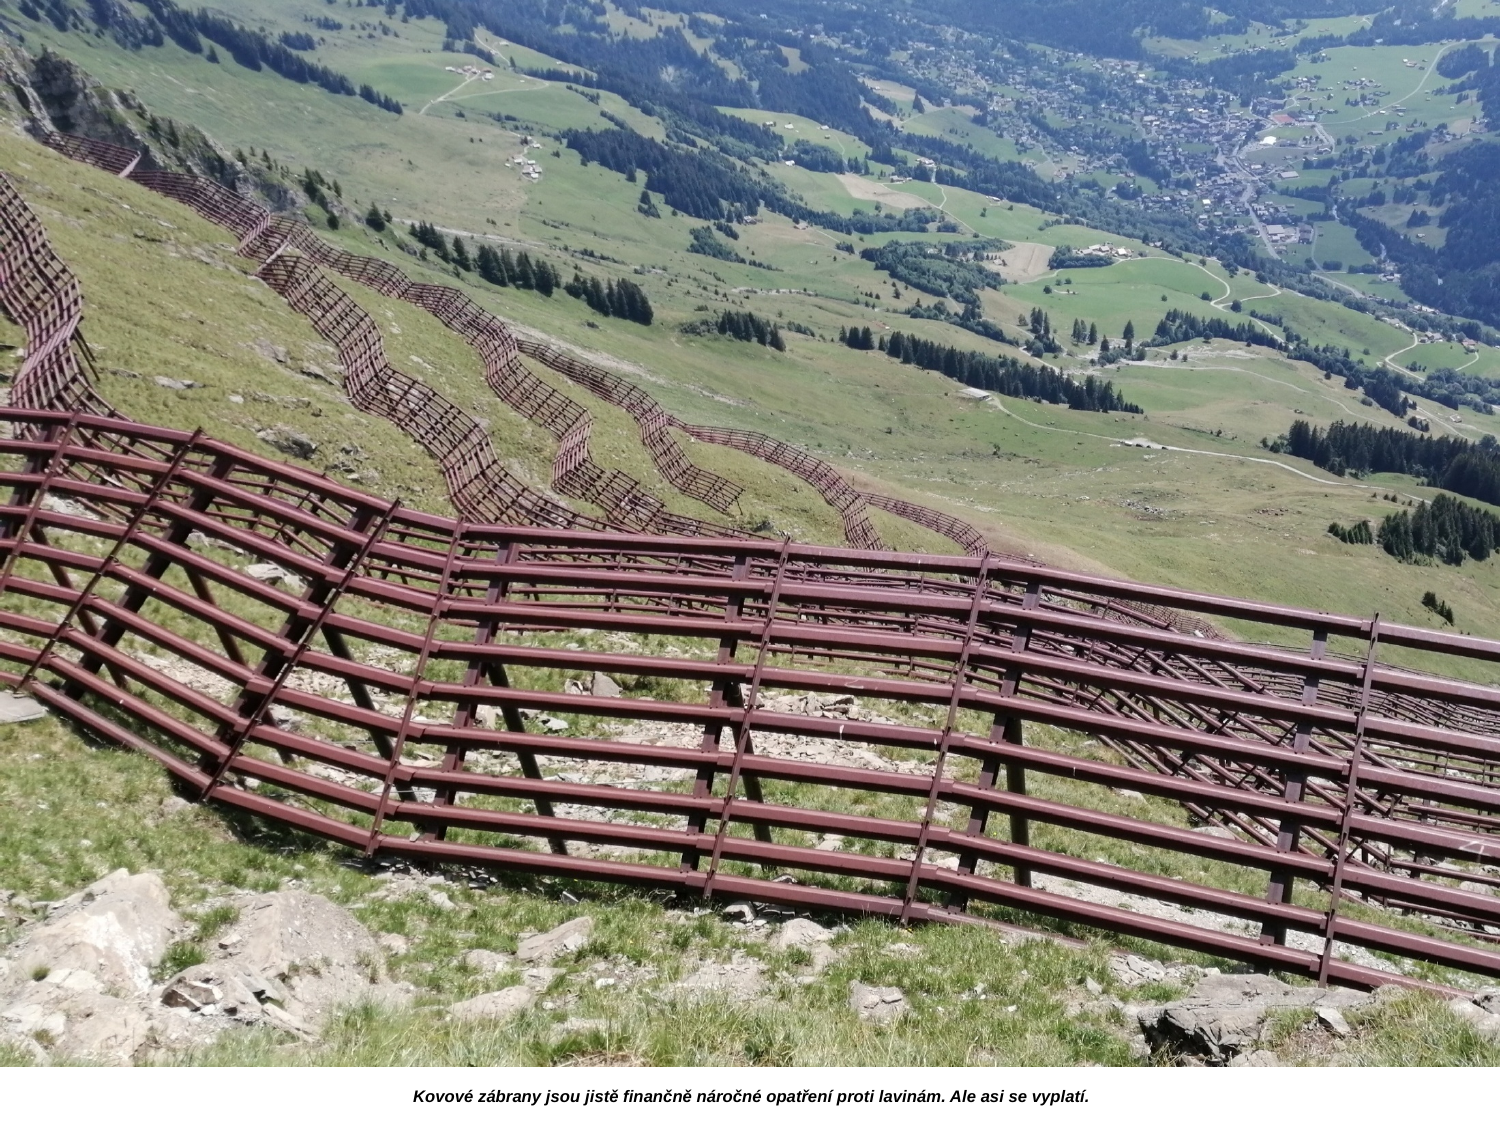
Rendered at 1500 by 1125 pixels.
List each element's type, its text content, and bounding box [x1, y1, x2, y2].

text_box Kovové zábrany jsou jistě finančně náročné opatření proti lavinám. Ale asi se vyplatí. [398, 1078, 1454, 1113]
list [0, 0, 1500, 1067]
